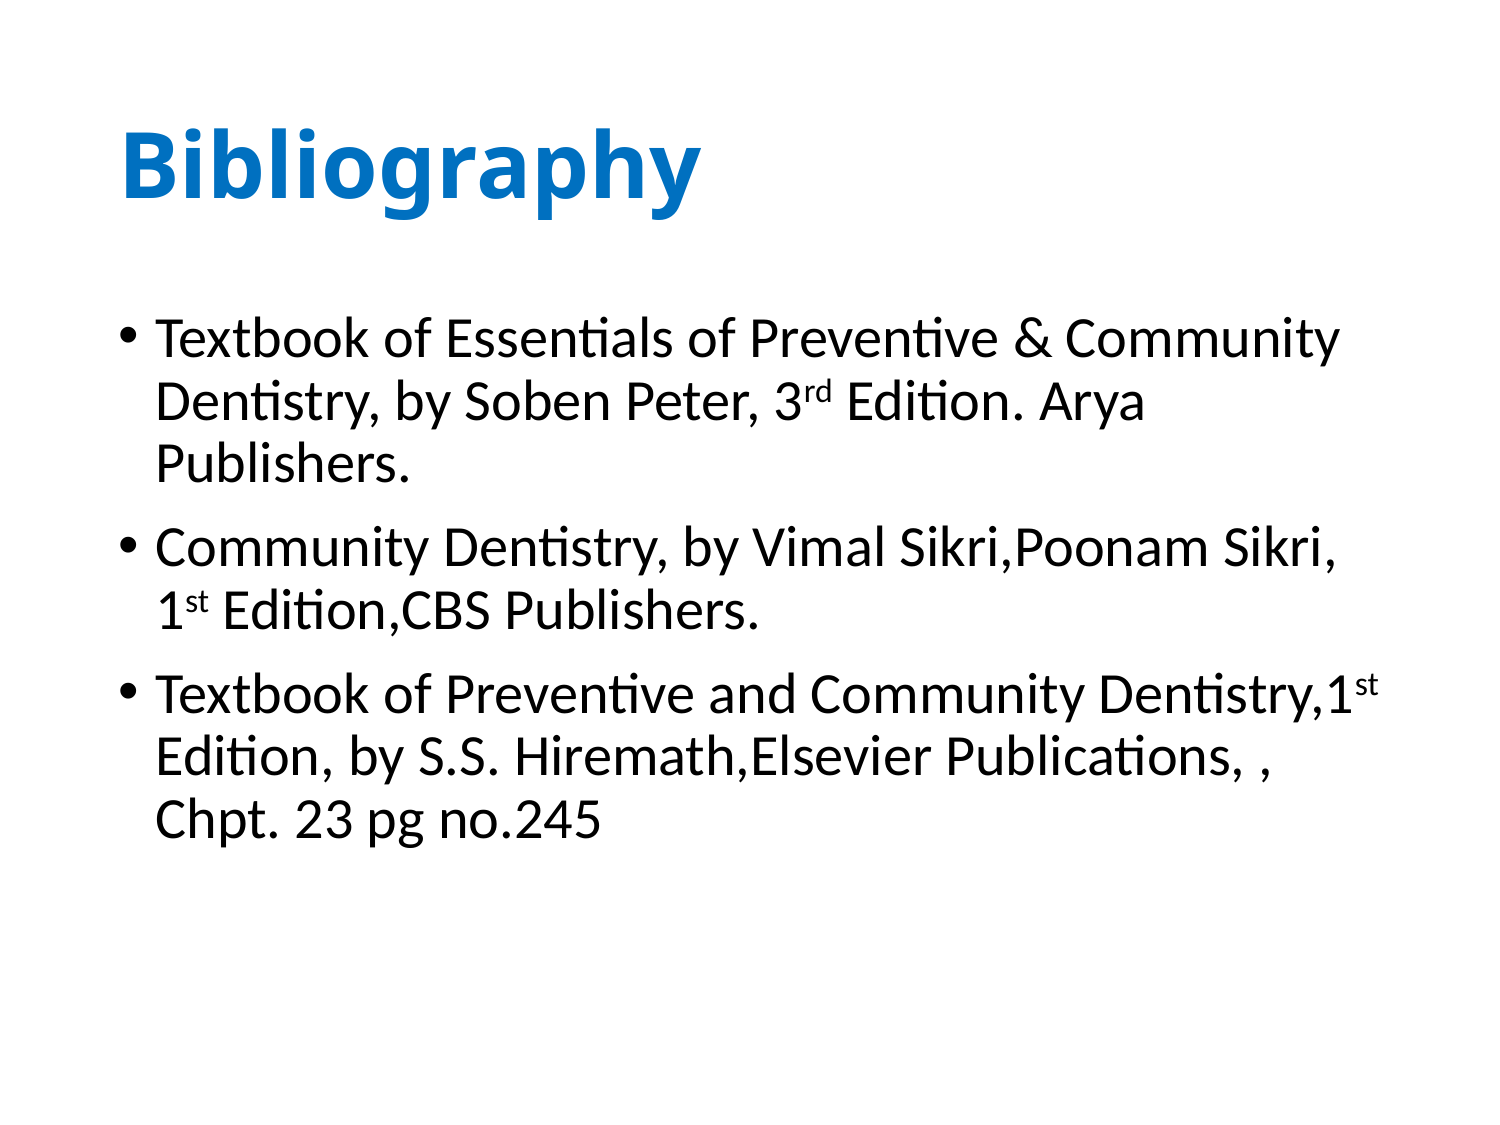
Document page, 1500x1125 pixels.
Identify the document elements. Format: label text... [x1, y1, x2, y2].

list Textbook of Essentials of Preventive & Community Dentistry, by Soben Peter, 3rd Edition. Arya Publishers. Community Dentistry, by Vimal Sikri,Poonam Sikri, 1st Edition,CBS Publishers. Textbook of Preventive and Community Dentistry,1st Edition, by S.S. Hiremath,Elsevier Publications, , Chpt. 23 pg no.245 [103, 299, 1397, 1014]
title Bibliography [103, 59, 1397, 278]
